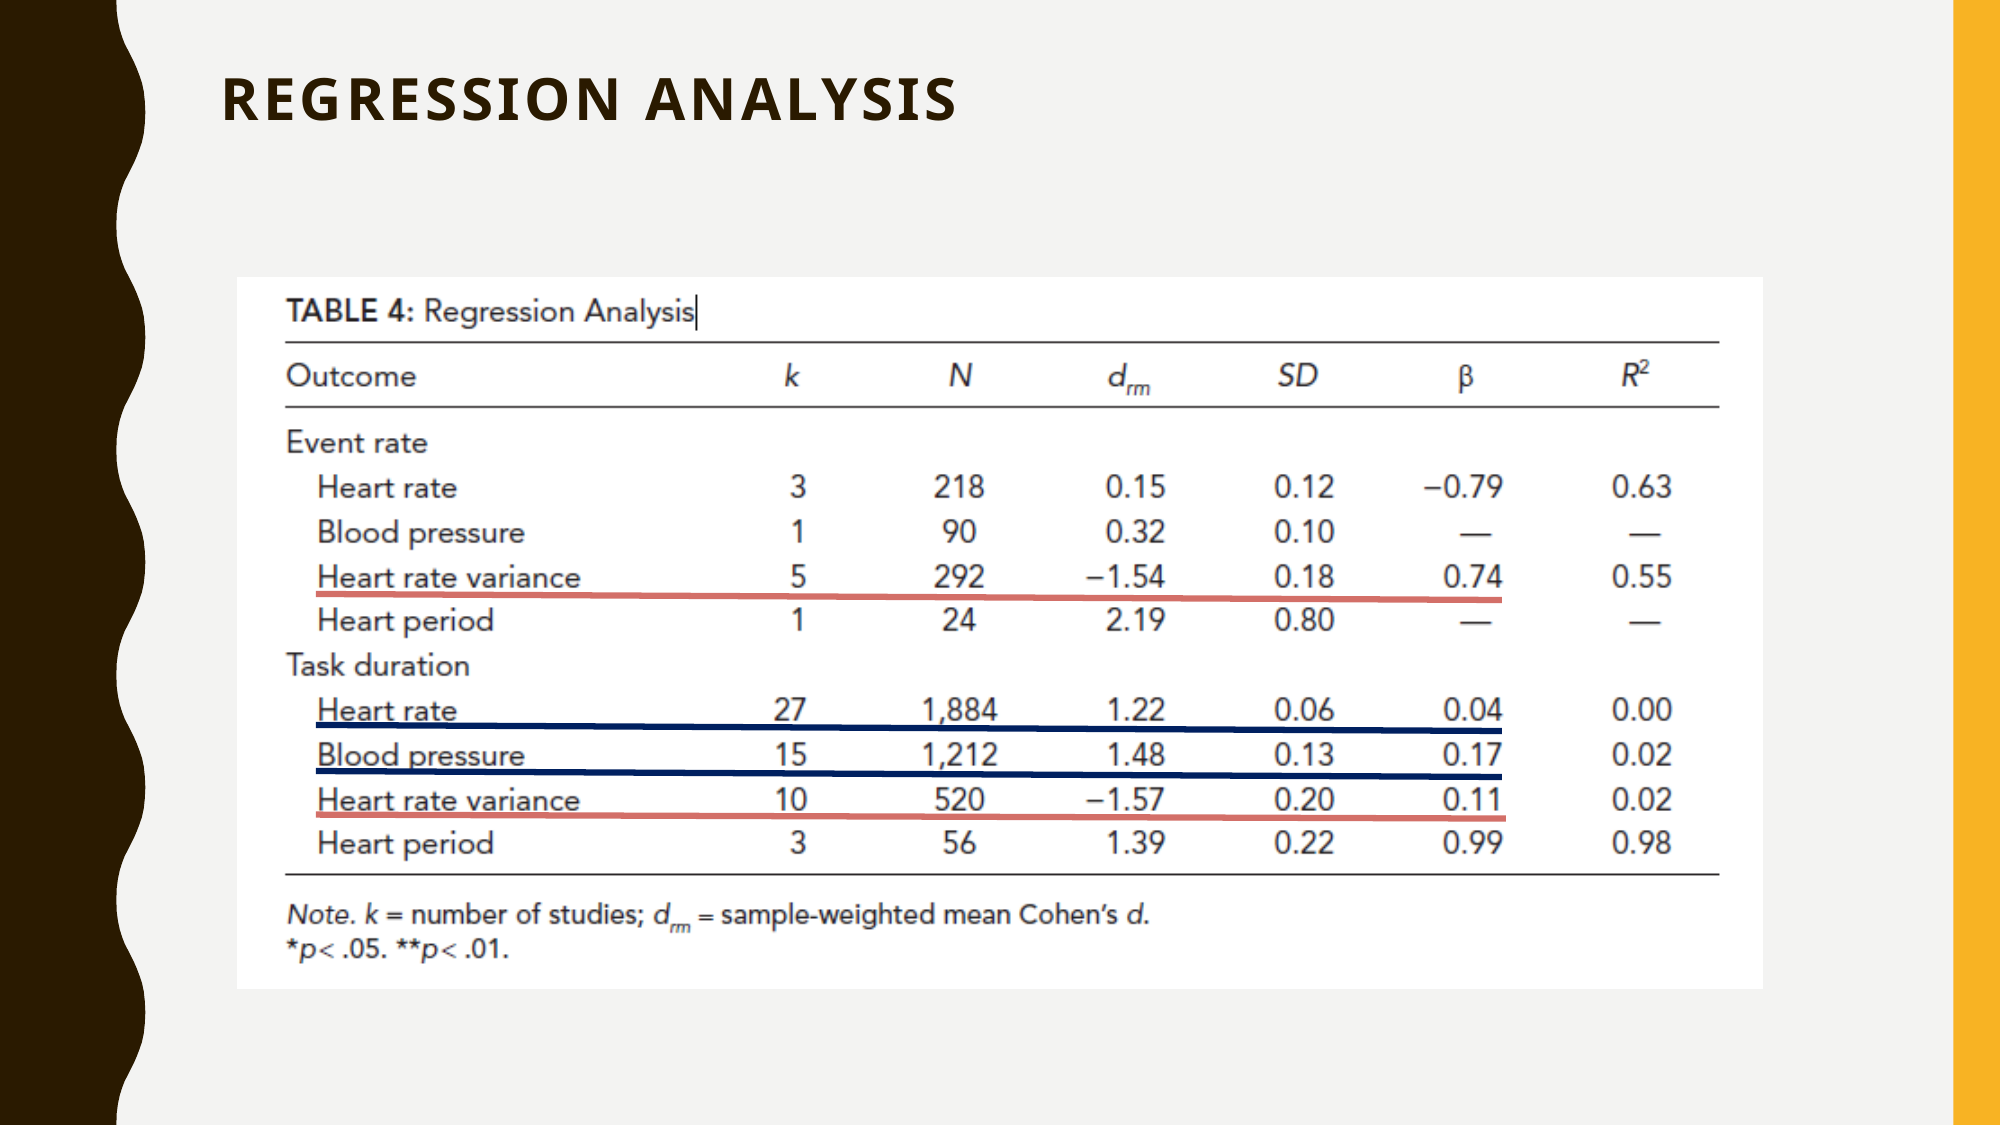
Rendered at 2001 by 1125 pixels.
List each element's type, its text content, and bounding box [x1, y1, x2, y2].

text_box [315, 593, 1502, 600]
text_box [315, 724, 1502, 731]
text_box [315, 814, 1506, 819]
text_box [315, 770, 1502, 777]
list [237, 277, 1763, 989]
title Regression Analysis [205, 62, 1875, 308]
